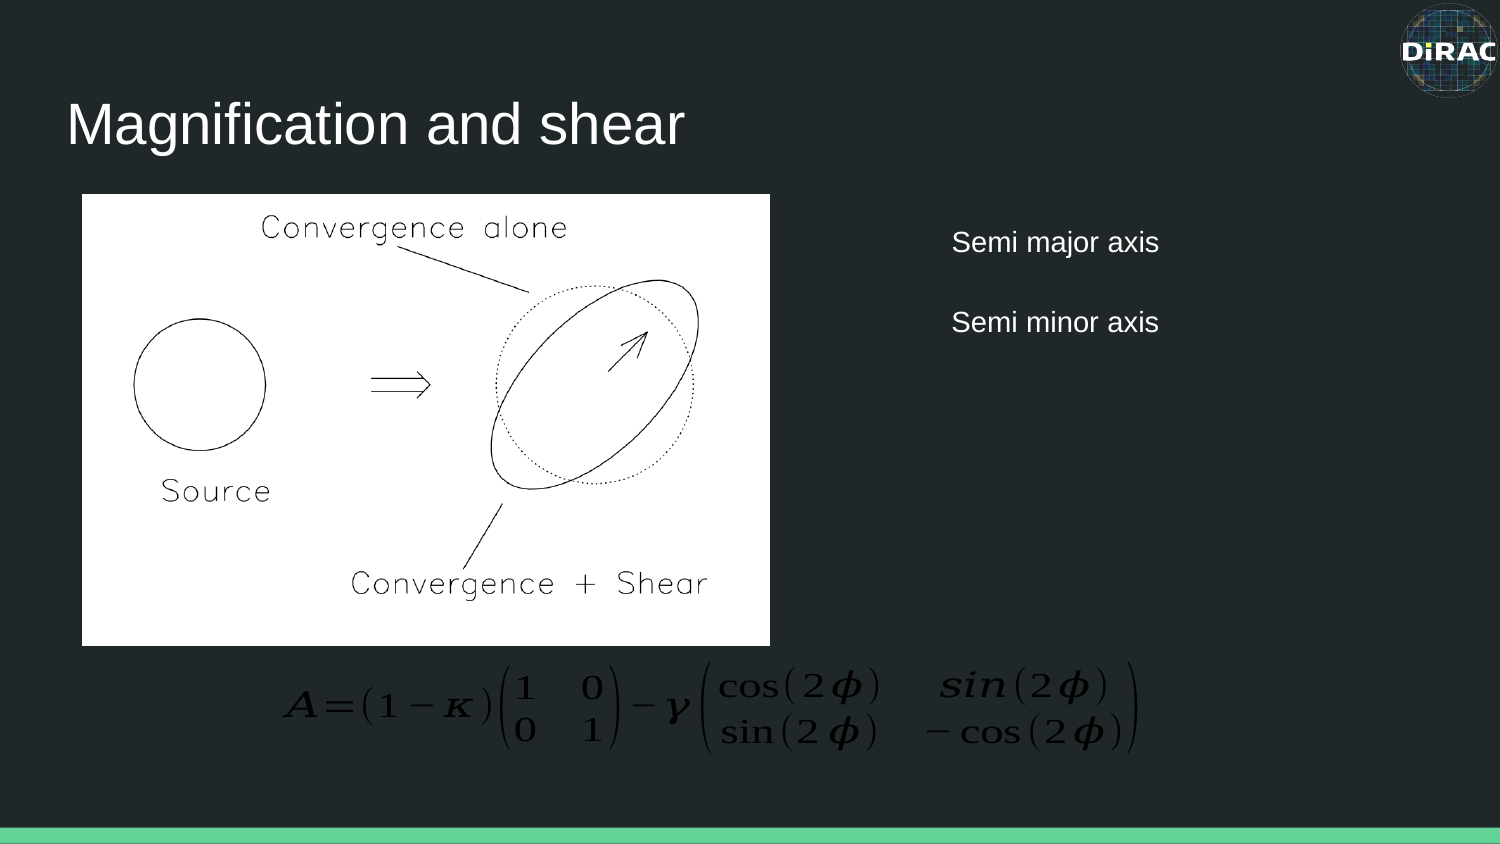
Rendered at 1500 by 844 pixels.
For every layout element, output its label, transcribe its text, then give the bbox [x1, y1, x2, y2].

picture [82, 194, 770, 646]
title Magnification and shear [51, 71, 1449, 166]
picture [1400, 3, 1498, 98]
